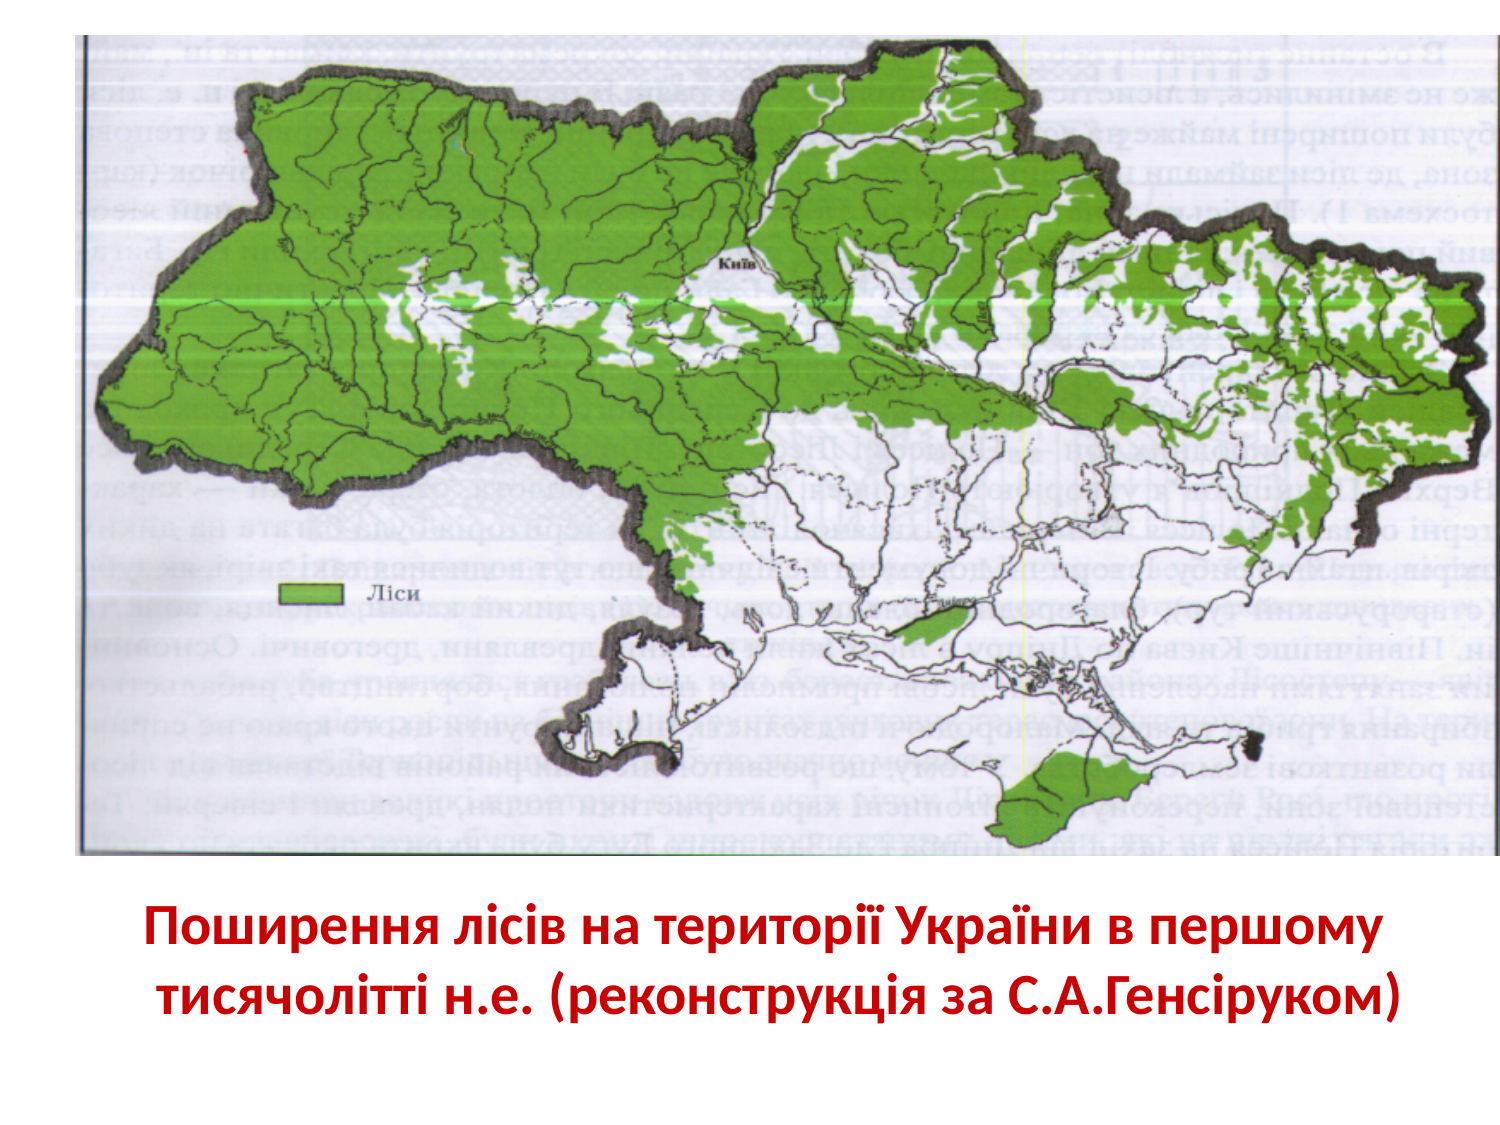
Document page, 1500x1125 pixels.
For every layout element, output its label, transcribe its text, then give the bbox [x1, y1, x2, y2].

text_box Поширення лісів на території України в першому тисячолітті н.е. (реконструкція за С.А.Генсіруком) [128, 878, 1430, 1034]
picture [74, 34, 1500, 856]
